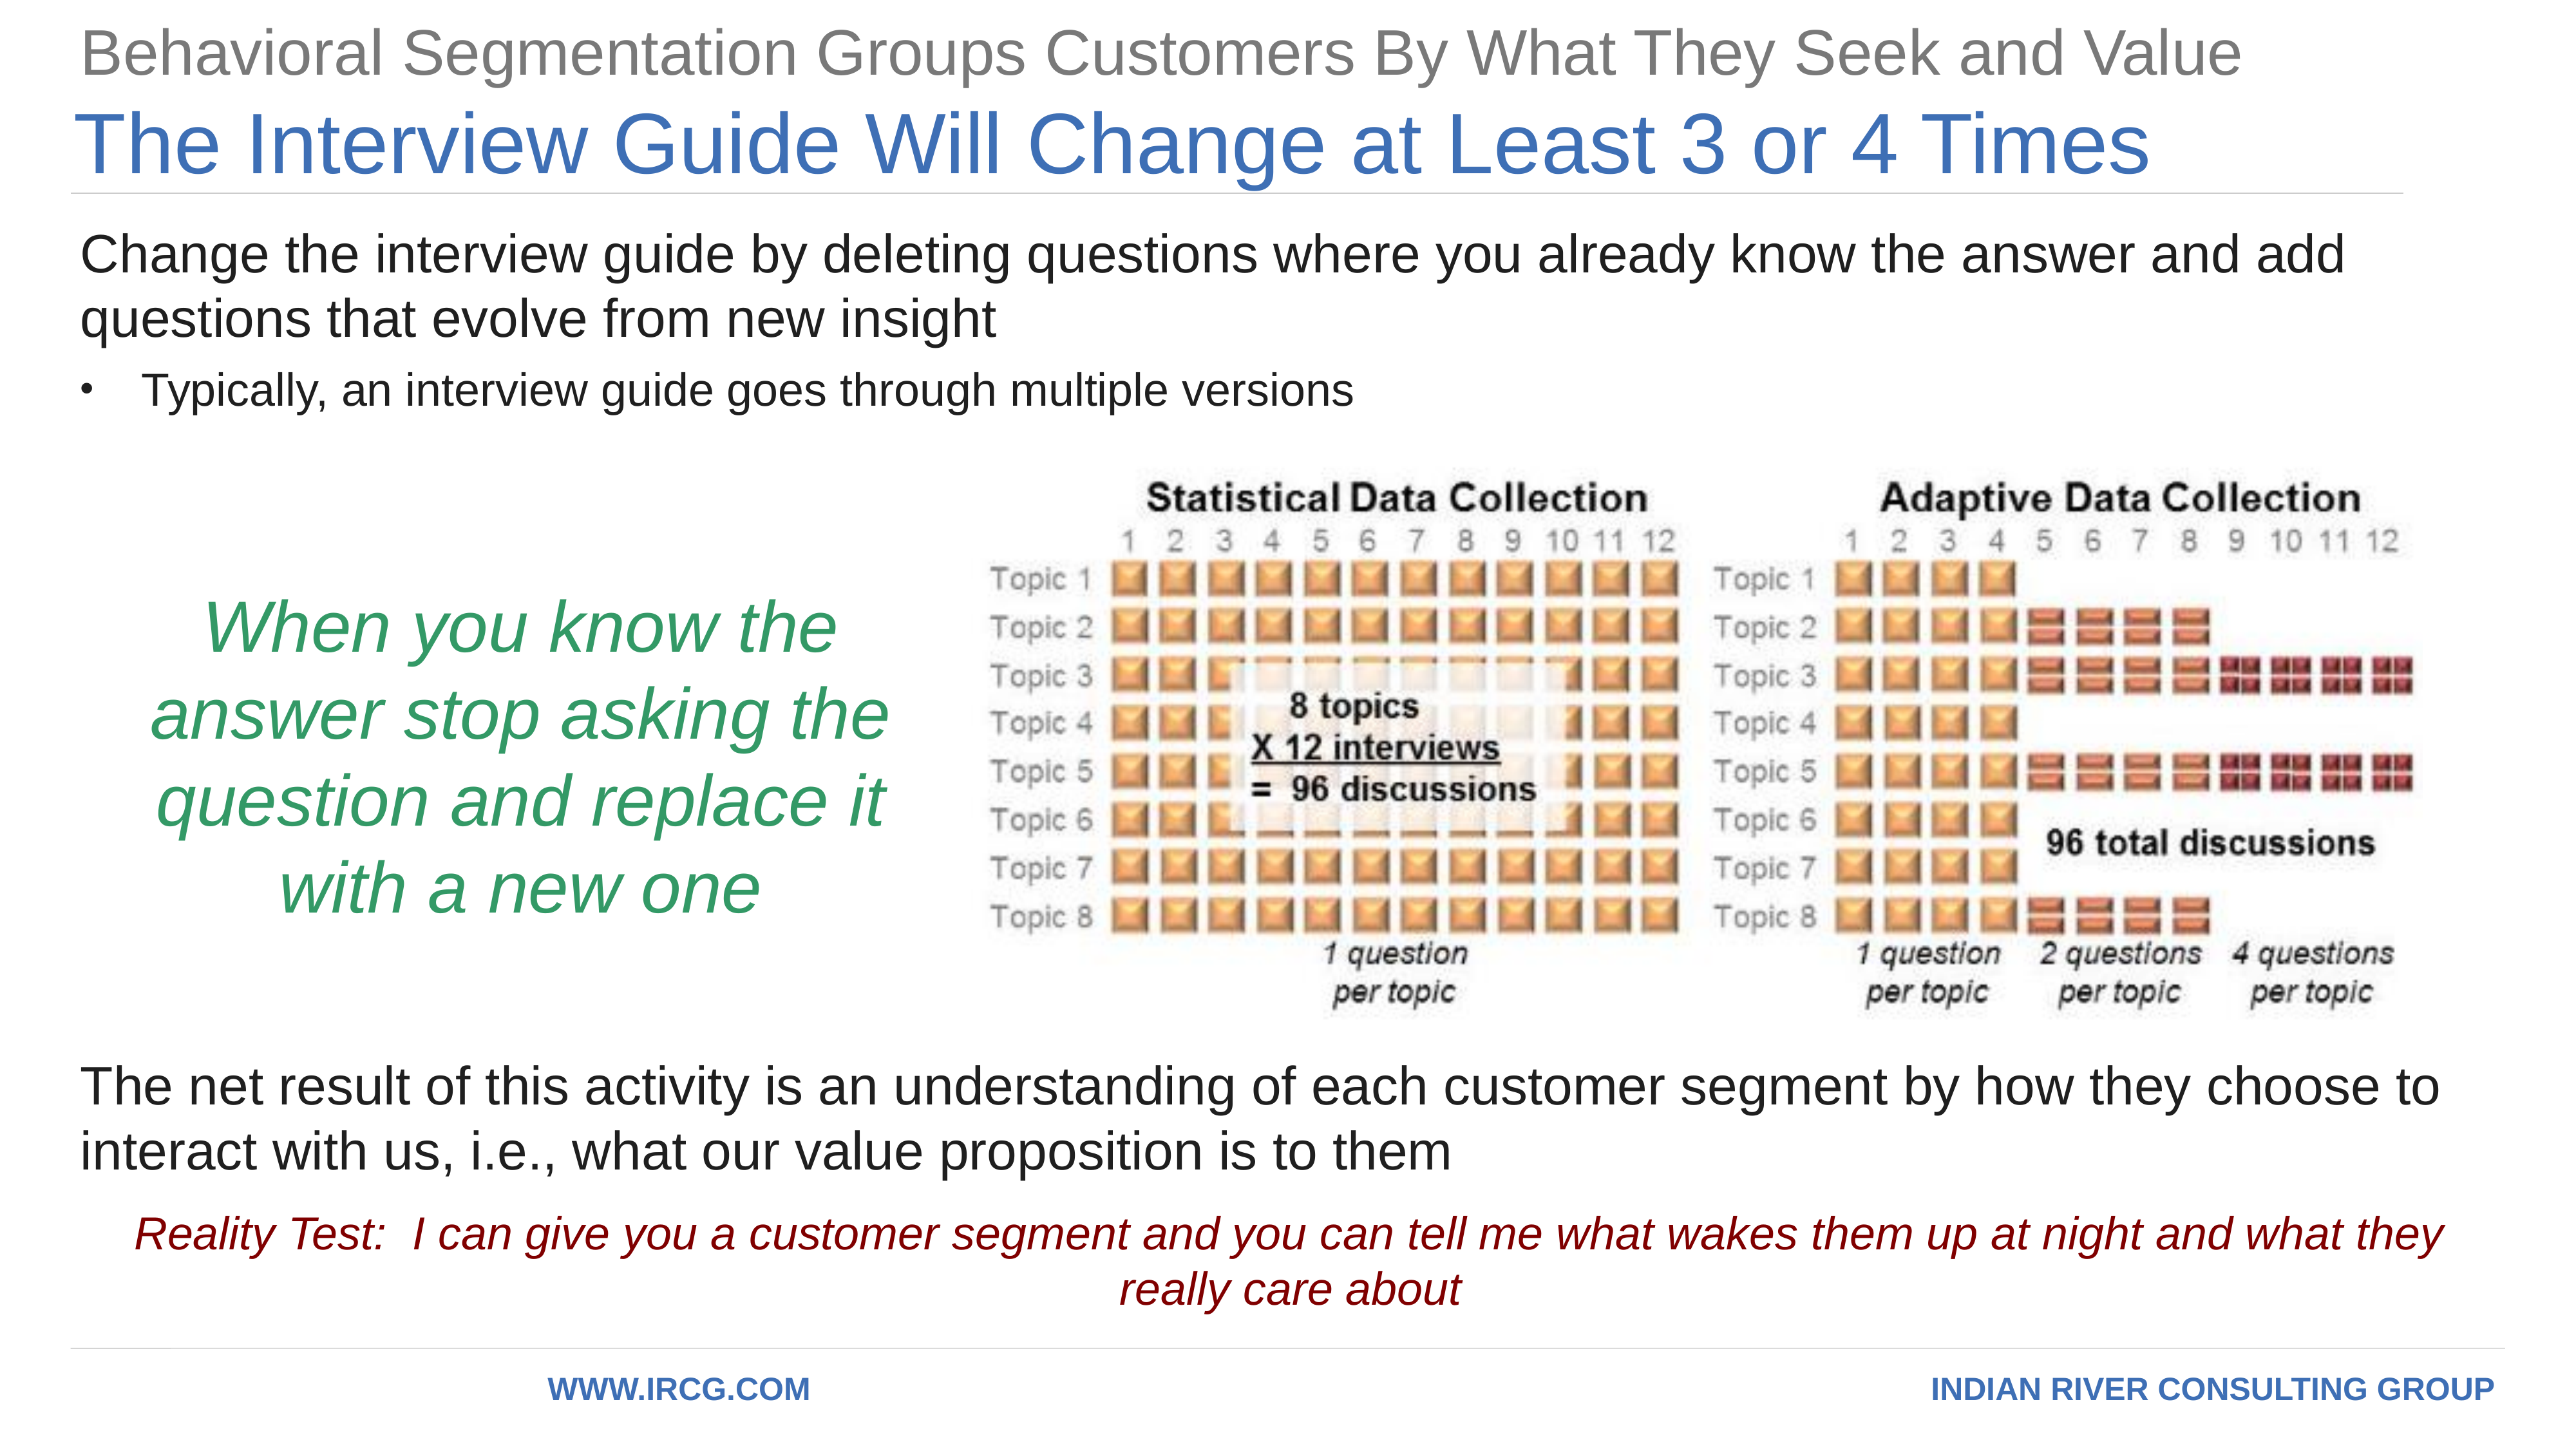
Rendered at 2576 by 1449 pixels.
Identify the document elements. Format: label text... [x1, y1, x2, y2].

title The Interview Guide Will Change at Least 3 or 4 Times [64, 82, 2346, 235]
picture [970, 450, 2423, 1029]
list Behavioral Segmentation Groups Customers By What They Seek and Value [70, 15, 2526, 84]
text_box When you know the answer stop asking the question and replace it with a new one [138, 574, 903, 932]
list Change the interview guide by deleting questions where you already know the answer and add questions that evolve from new insight Typically, an interview guide goes through multiple versions The net result of this activity is an understanding of each customer segment by how they choose to interact with us, i.e., what our value proposition is to them Reality Test: I can give you a customer segment and you can tell me what wakes them up at night and what they really care about [70, 213, 2512, 1334]
